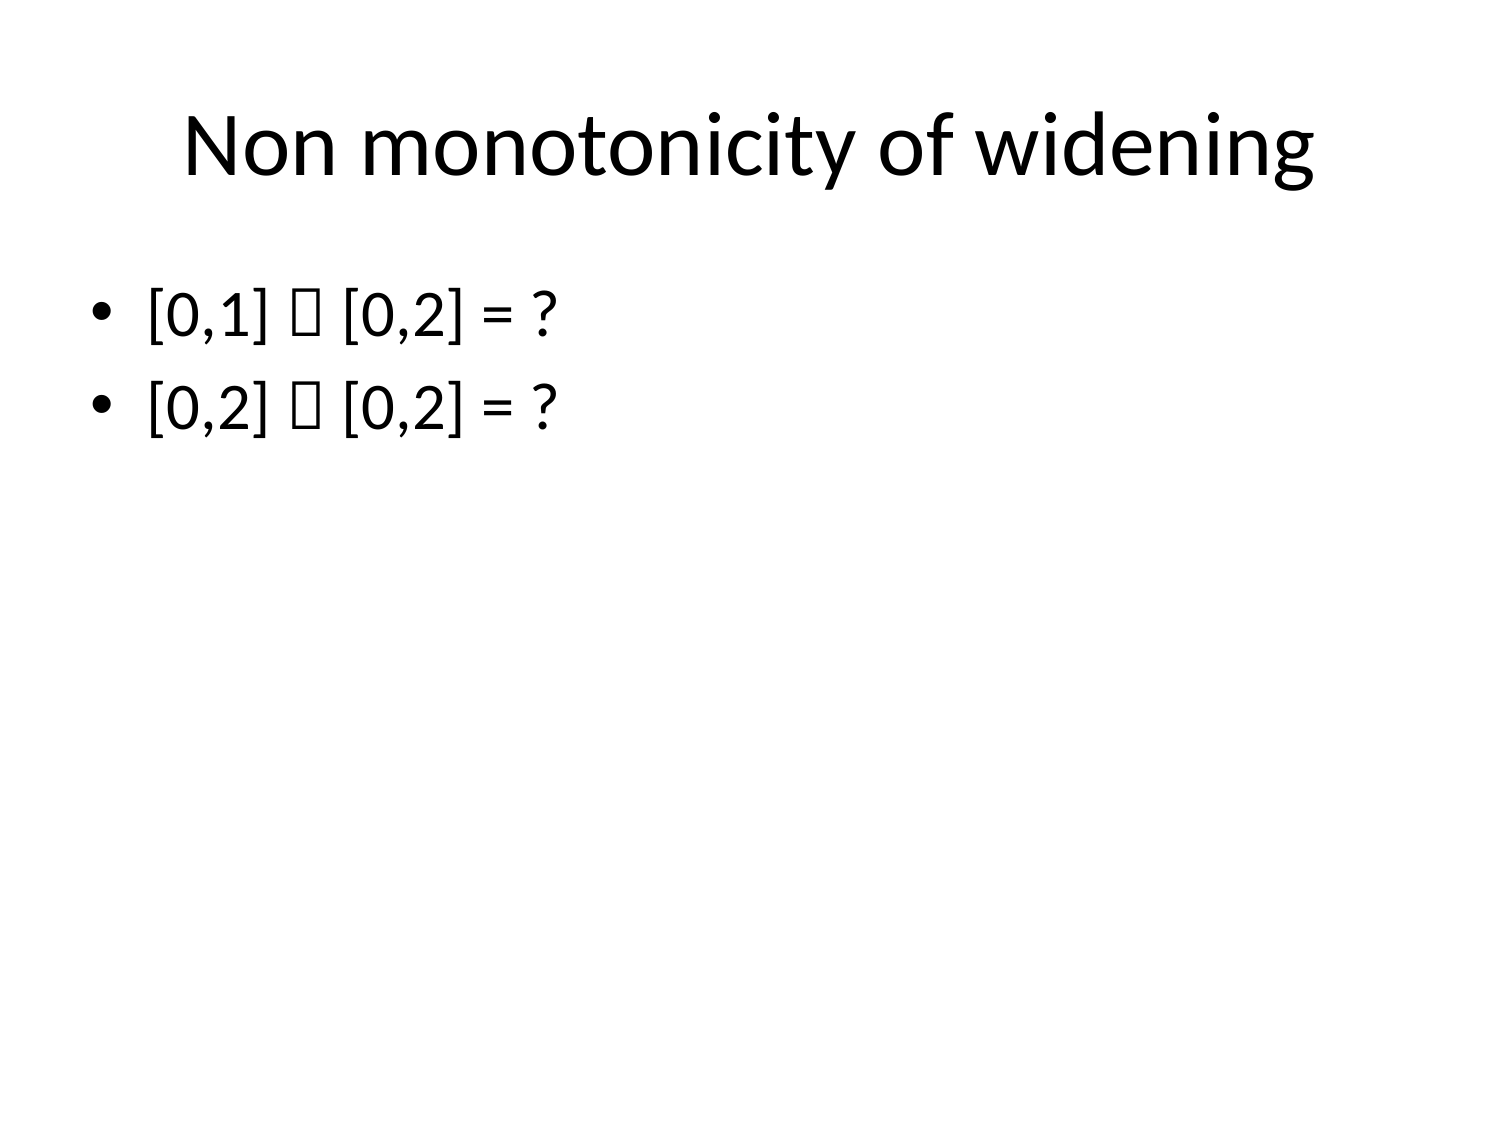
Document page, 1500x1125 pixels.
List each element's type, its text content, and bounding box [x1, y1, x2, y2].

list [0,1]  [0,2] = ? [0,2]  [0,2] = ? [75, 262, 1425, 1005]
title Non monotonicity of widening [75, 45, 1425, 233]
